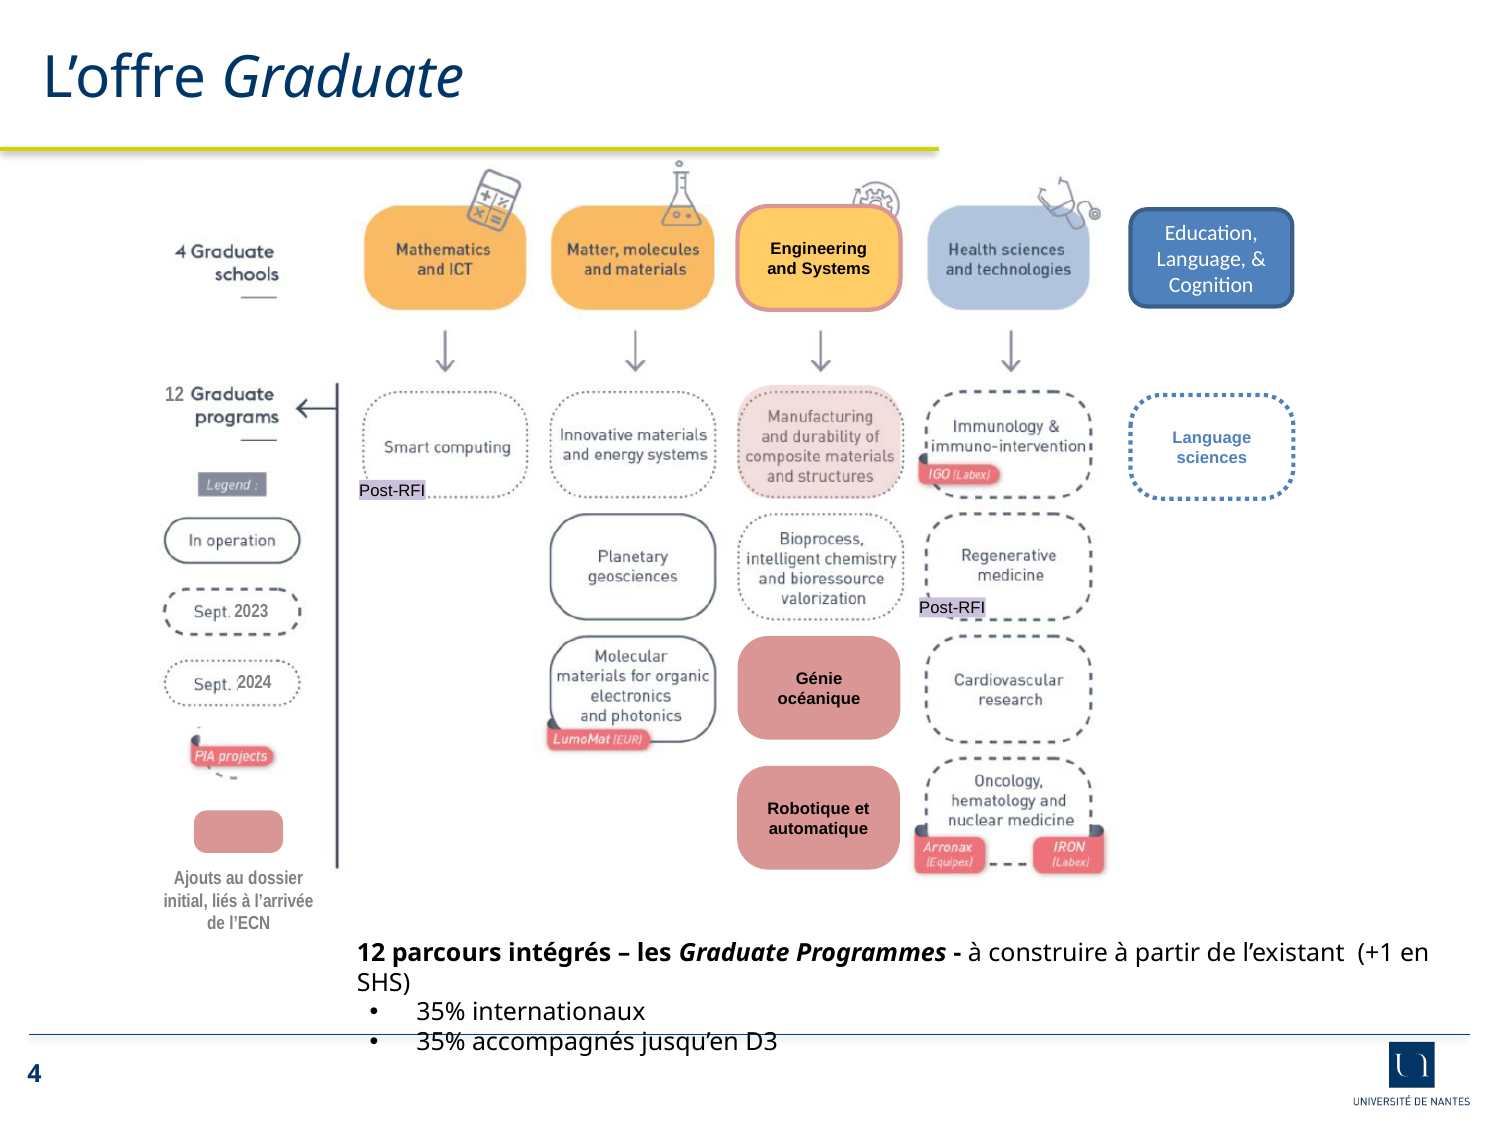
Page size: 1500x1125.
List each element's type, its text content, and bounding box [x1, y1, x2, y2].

text_box Education, Language, & Cognition [1129, 207, 1295, 309]
text_box Ajouts au dossier initial, liés à l’arrivée de l’ECN [158, 894, 319, 934]
list L’offre Graduate [27, 0, 1500, 149]
picture [146, 159, 1126, 886]
text_box Language sciences [1129, 392, 1296, 501]
text_box 12 parcours intégrés – les Graduate Programmes - à construire à partir de l’existant (+1 en SHS) 35% internationaux 35% accompagnés jusqu’en D3 [342, 928, 1495, 1064]
picture [1352, 1064, 1471, 1106]
